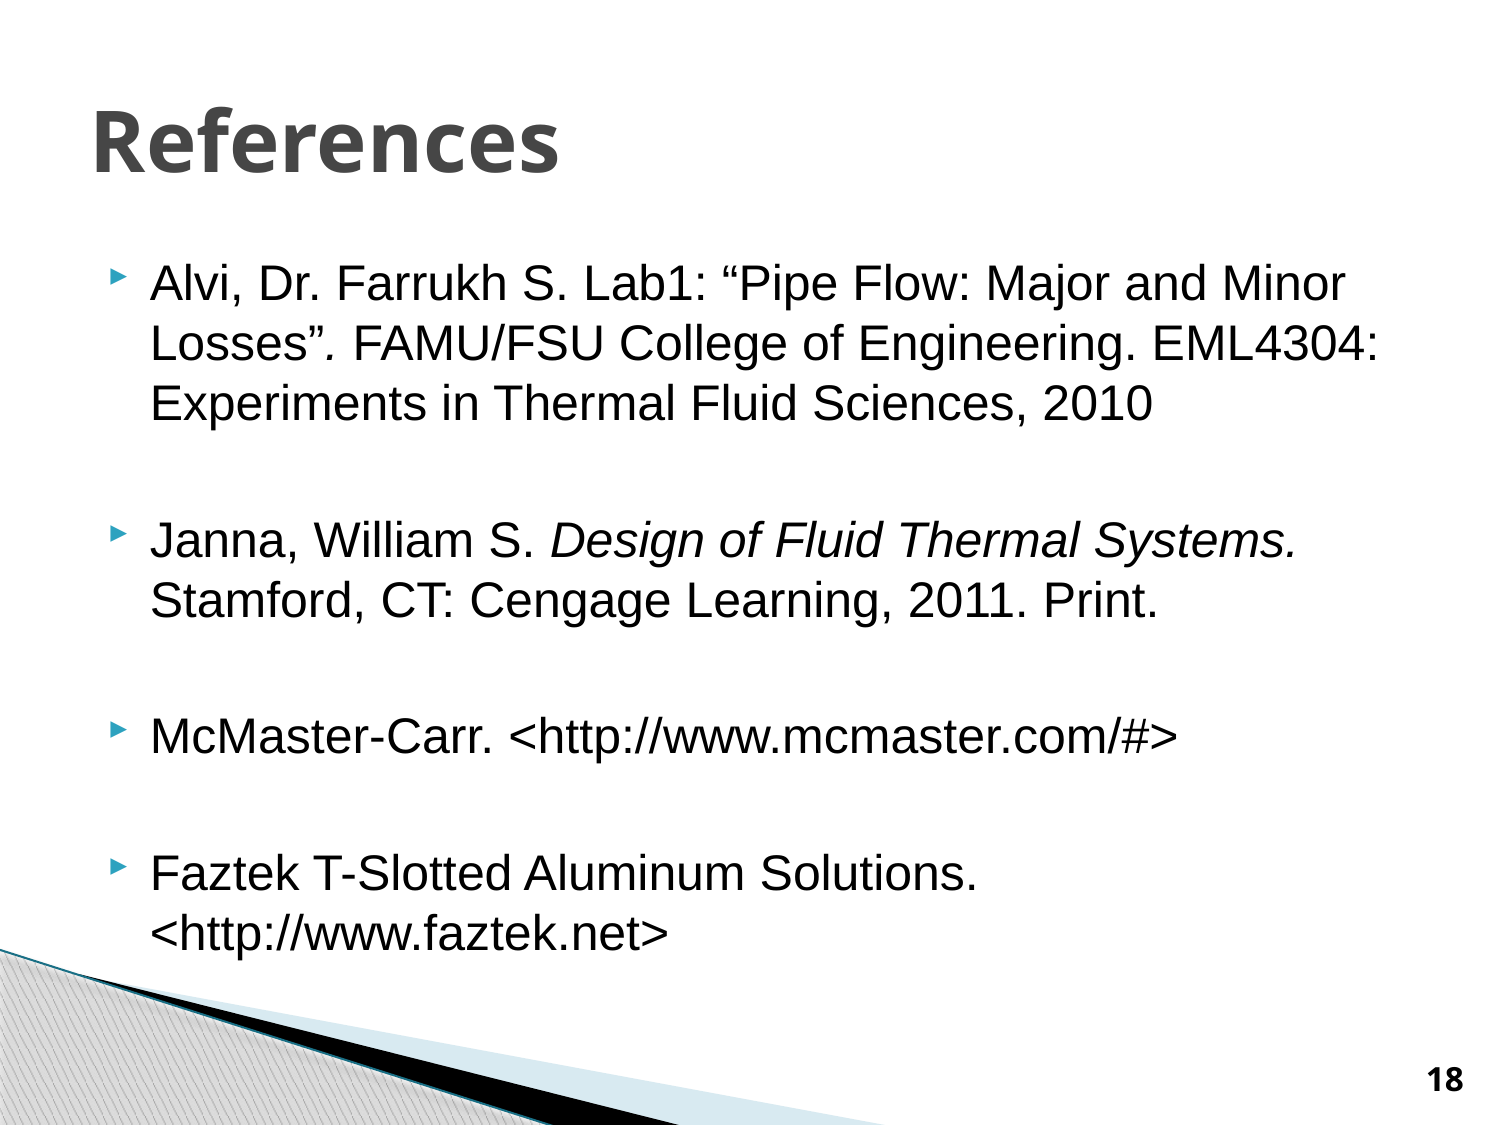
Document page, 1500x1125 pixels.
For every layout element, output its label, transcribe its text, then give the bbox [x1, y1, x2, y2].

list Alvi, Dr. Farrukh S. Lab1: “Pipe Flow: Major and Minor Losses”. FAMU/FSU College of Engineering. EML4304: Experiments in Thermal Fluid Sciences, 2010 Janna, William S. Design of Fluid Thermal Systems. Stamford, CT: Cengage Learning, 2011. Print. McMaster-Carr. <http://www.mcmaster.com/#> Faztek T-Slotted Aluminum Solutions. <http://www.faztek.net> [75, 243, 1425, 986]
slide_number 18 [1387, 1025, 1479, 1112]
title References [75, 45, 1425, 233]
